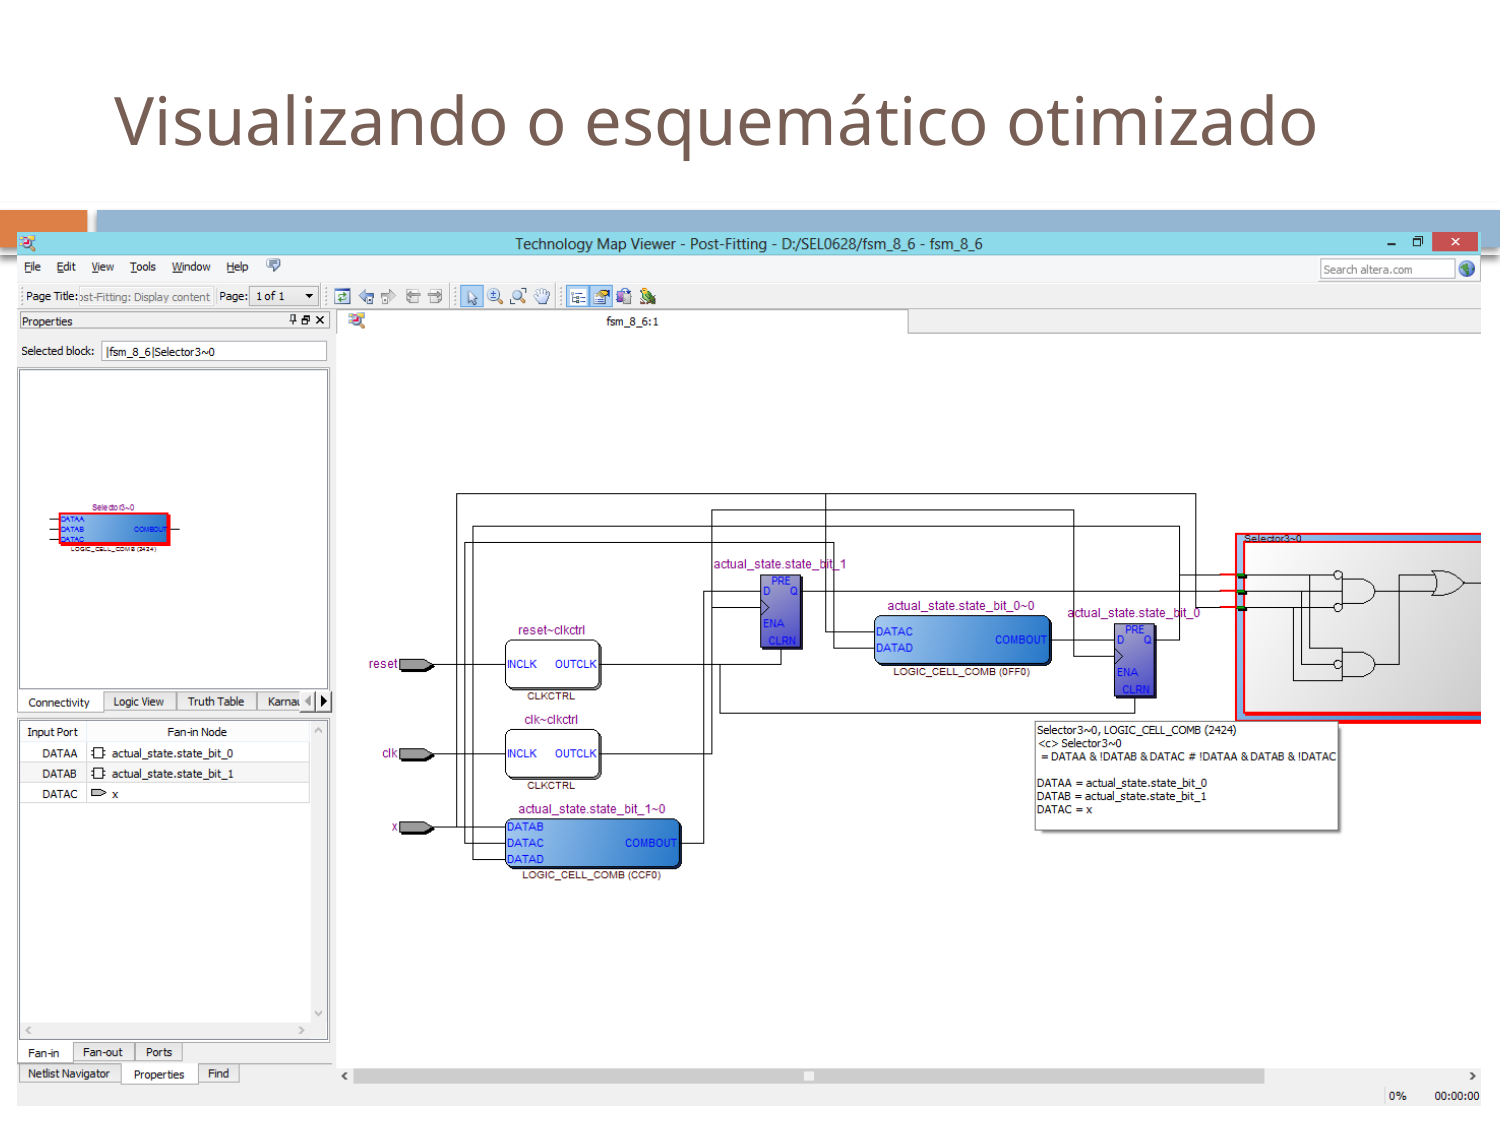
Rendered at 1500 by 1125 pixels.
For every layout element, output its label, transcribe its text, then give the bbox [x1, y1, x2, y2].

title Visualizando o esquemático otimizado [99, 37, 1438, 200]
picture [17, 232, 1481, 1107]
